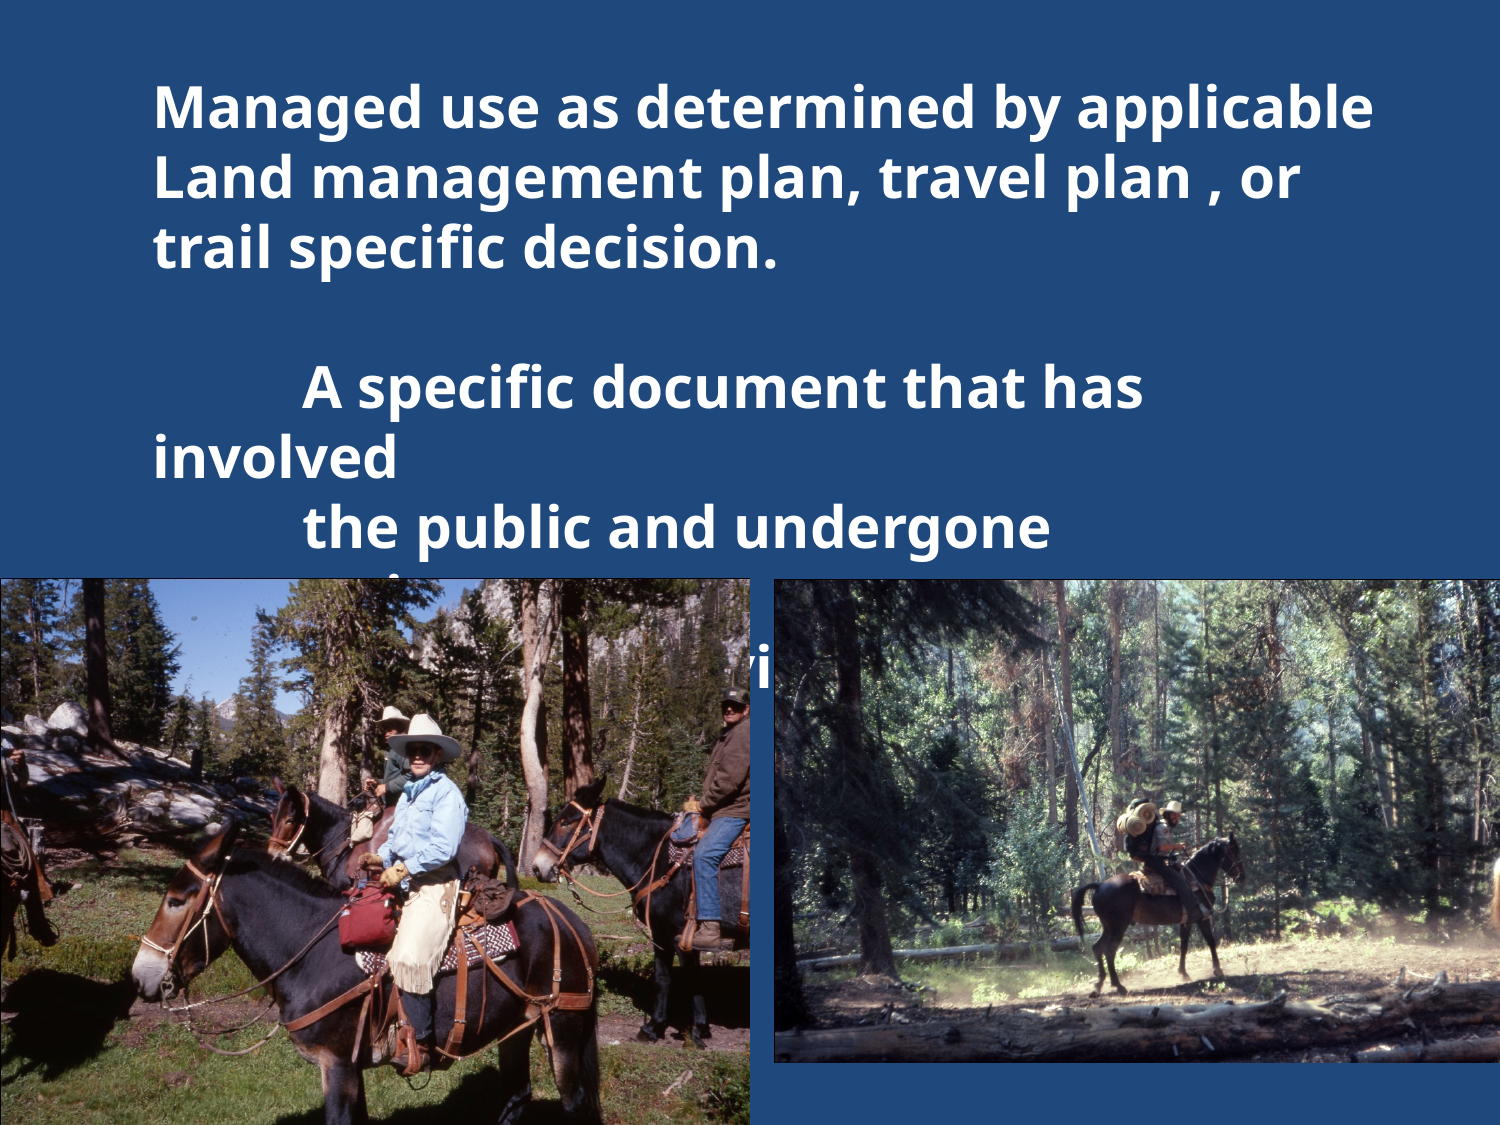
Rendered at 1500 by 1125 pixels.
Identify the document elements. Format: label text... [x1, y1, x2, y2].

text_box Managed use as determined by applicable Land management plan, travel plan , or trail specific decision. A specific document that has involved the public and undergone appropriate public NEPA review. [137, 62, 1398, 590]
picture [774, 578, 1500, 1063]
picture [0, 577, 751, 1125]
